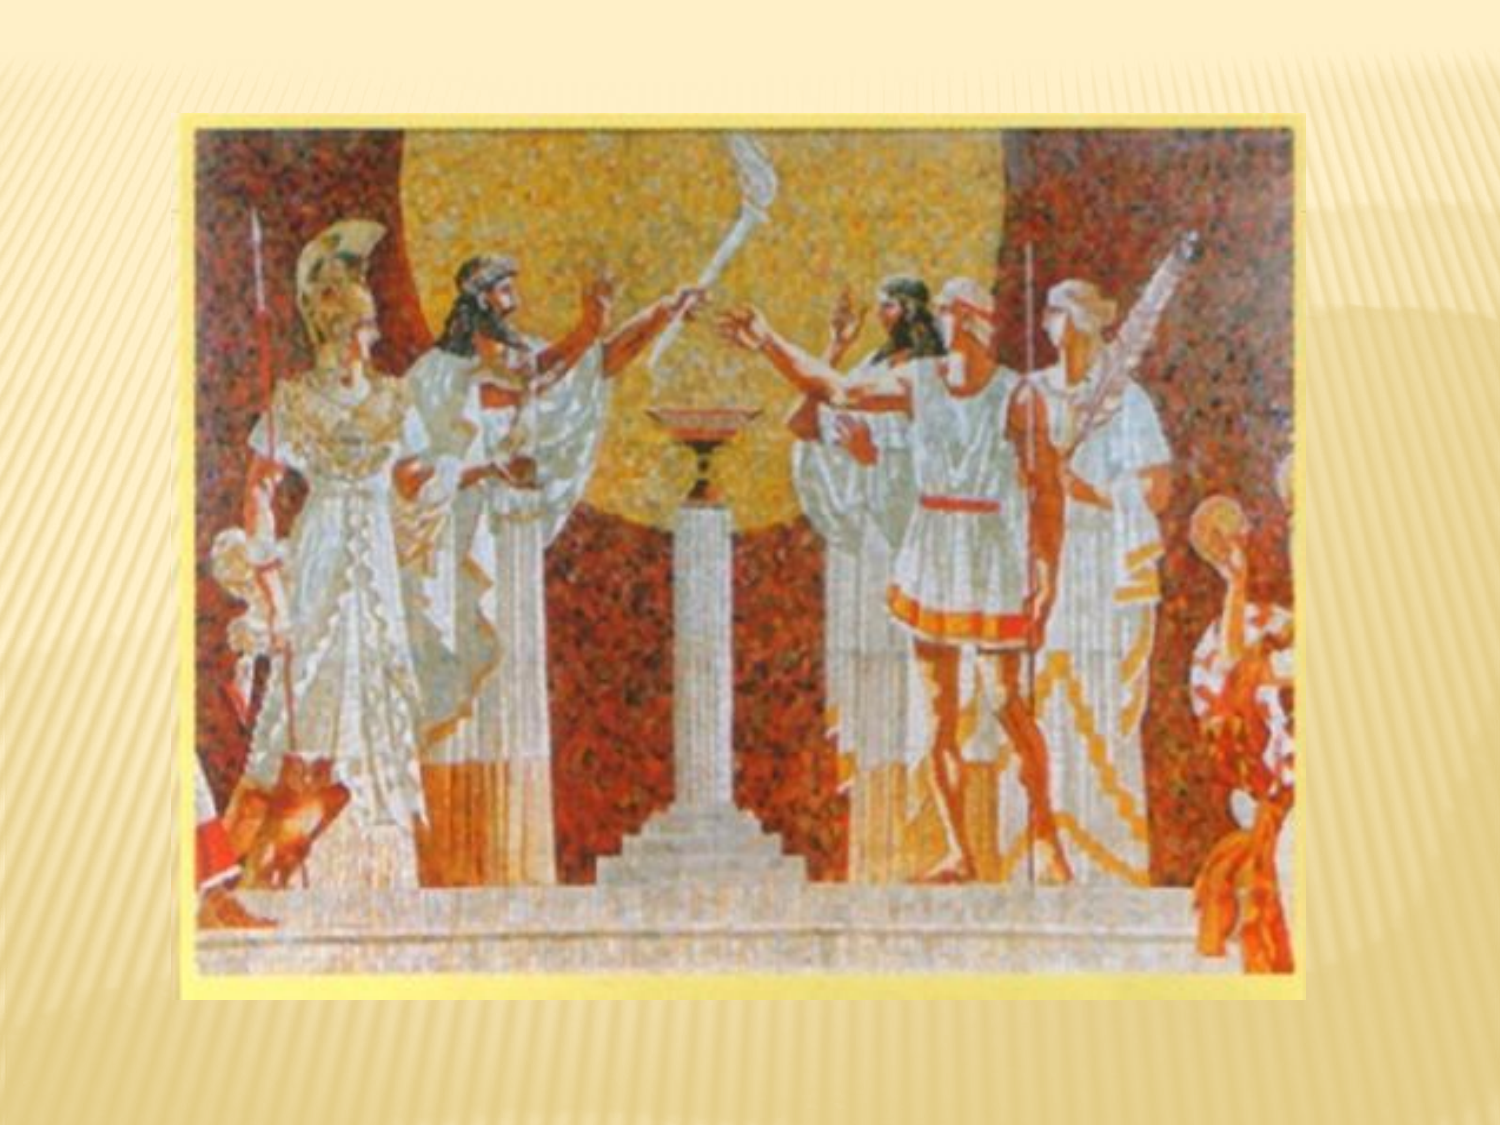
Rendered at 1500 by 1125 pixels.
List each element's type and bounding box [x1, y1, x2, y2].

picture [170, 113, 1306, 1000]
